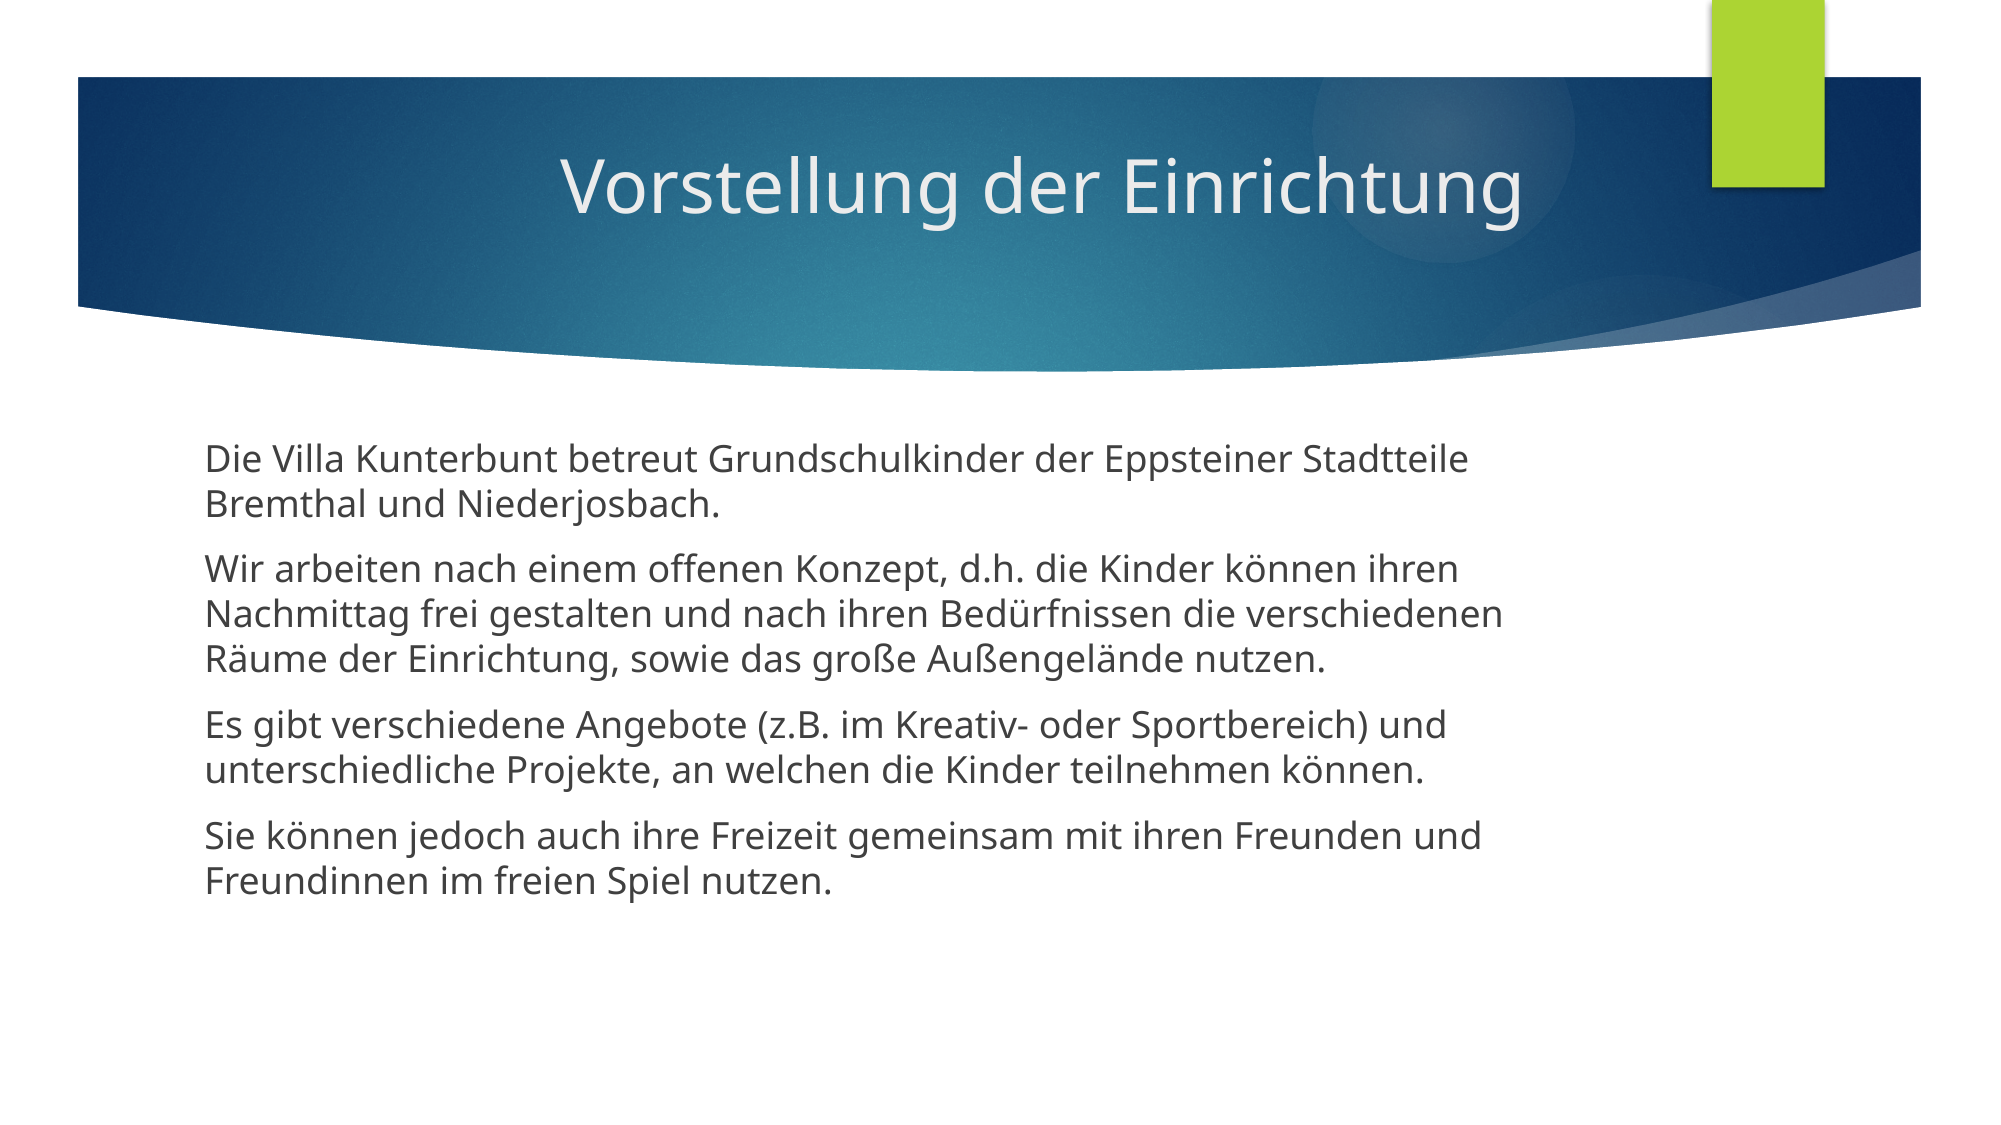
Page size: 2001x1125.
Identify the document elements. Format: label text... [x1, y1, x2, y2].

list Die Villa Kunterbunt betreut Grundschulkinder der Eppsteiner Stadtteile Bremthal und Niederjosbach. Wir arbeiten nach einem offenen Konzept, d.h. die Kinder können ihren Nachmittag frei gestalten und nach ihren Bedürfnissen die verschiedenen Räume der Einrichtung, sowie das große Außengelände nutzen. Es gibt verschiedene Angebote (z.B. im Kreativ- oder Sportbereich) und unterschiedliche Projekte, an welchen die Kinder teilnehmen können. Sie können jedoch auch ihre Freizeit gemeinsam mit ihren Freunden und Freundinnen im freien Spiel nutzen. [189, 427, 1627, 988]
title Vorstellung der Einrichtung [544, 125, 1888, 243]
